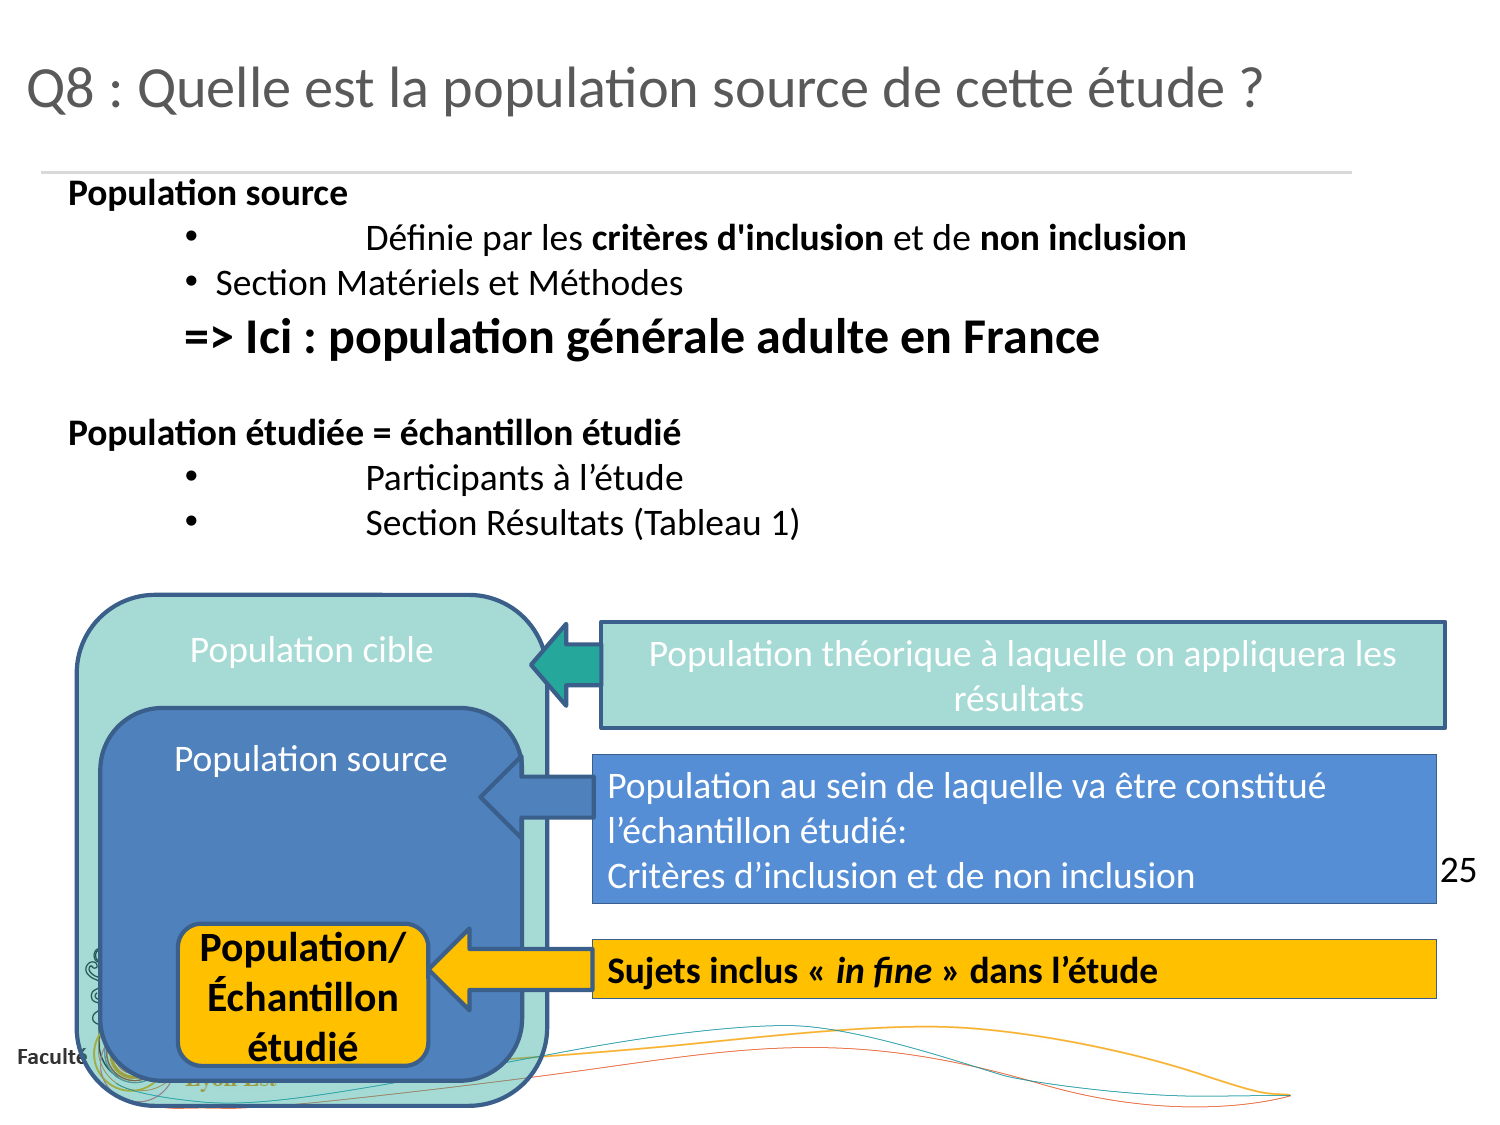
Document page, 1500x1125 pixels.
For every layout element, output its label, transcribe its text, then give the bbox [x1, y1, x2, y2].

text_box Q8 : Quelle est la population source de cette étude ? [11, 18, 1500, 149]
text_box 25 [1441, 837, 1500, 897]
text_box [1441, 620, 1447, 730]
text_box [76, 594, 1437, 1107]
text_box Population source Définie par les critères d'inclusion et de non inclusion Section Matériels et Méthodes => Ici : population générale adulte en France Population étudiée = échantillon étudié Participants à l’étude Section Résultats (Tableau 1) [53, 160, 1404, 641]
picture [17, 948, 1291, 1109]
